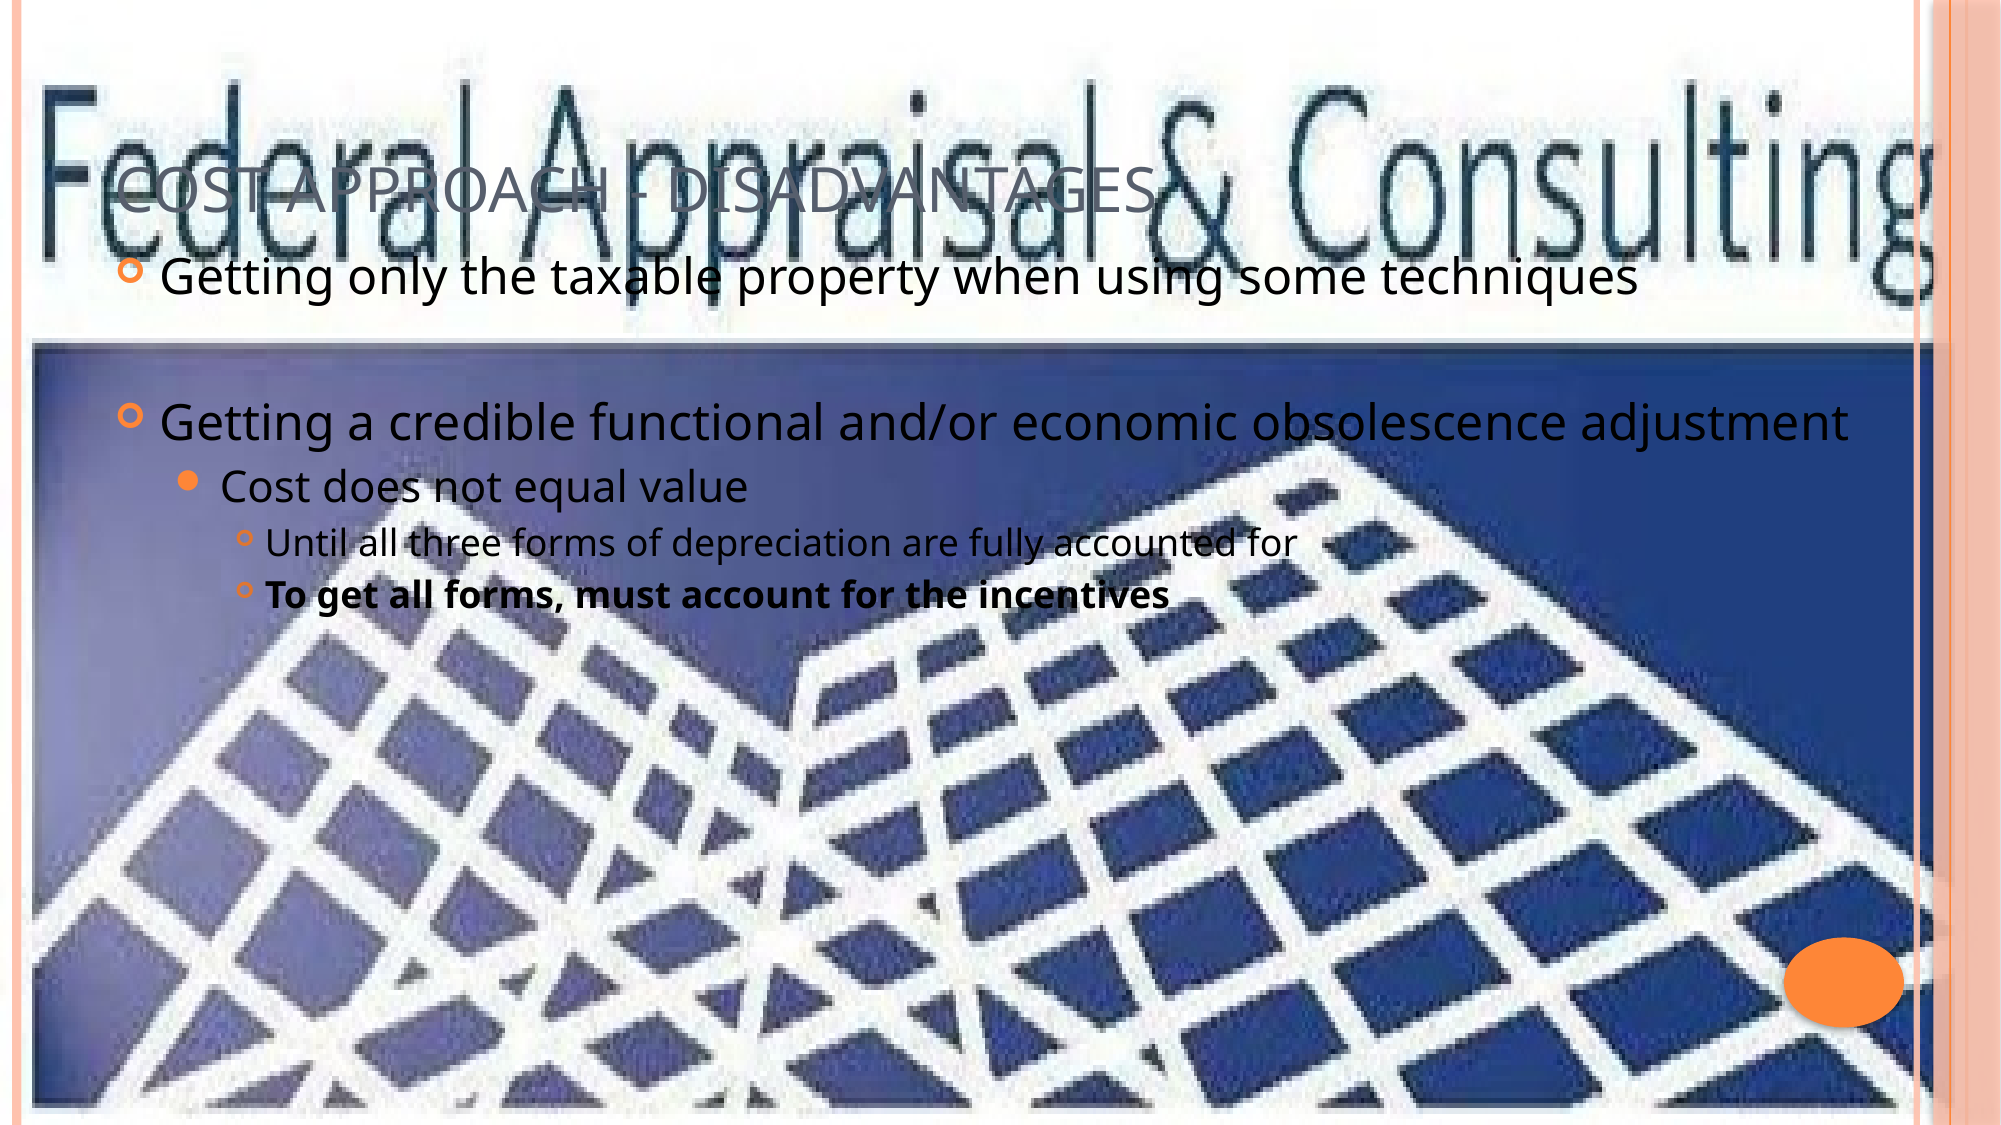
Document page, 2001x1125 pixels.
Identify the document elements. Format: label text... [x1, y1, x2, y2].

picture [0, 0, 12, 1125]
picture [22, 0, 1913, 1125]
list Getting only the taxable property when using some techniques Getting a credible functional and/or economic obsolescence adjustment Cost does not equal value Until all three forms of depreciation are fully accounted for To get all forms, must account for the incentives [99, 237, 1900, 1048]
picture [1920, 0, 1933, 1125]
title Cost Approach - Disadvantages [99, 45, 1734, 233]
